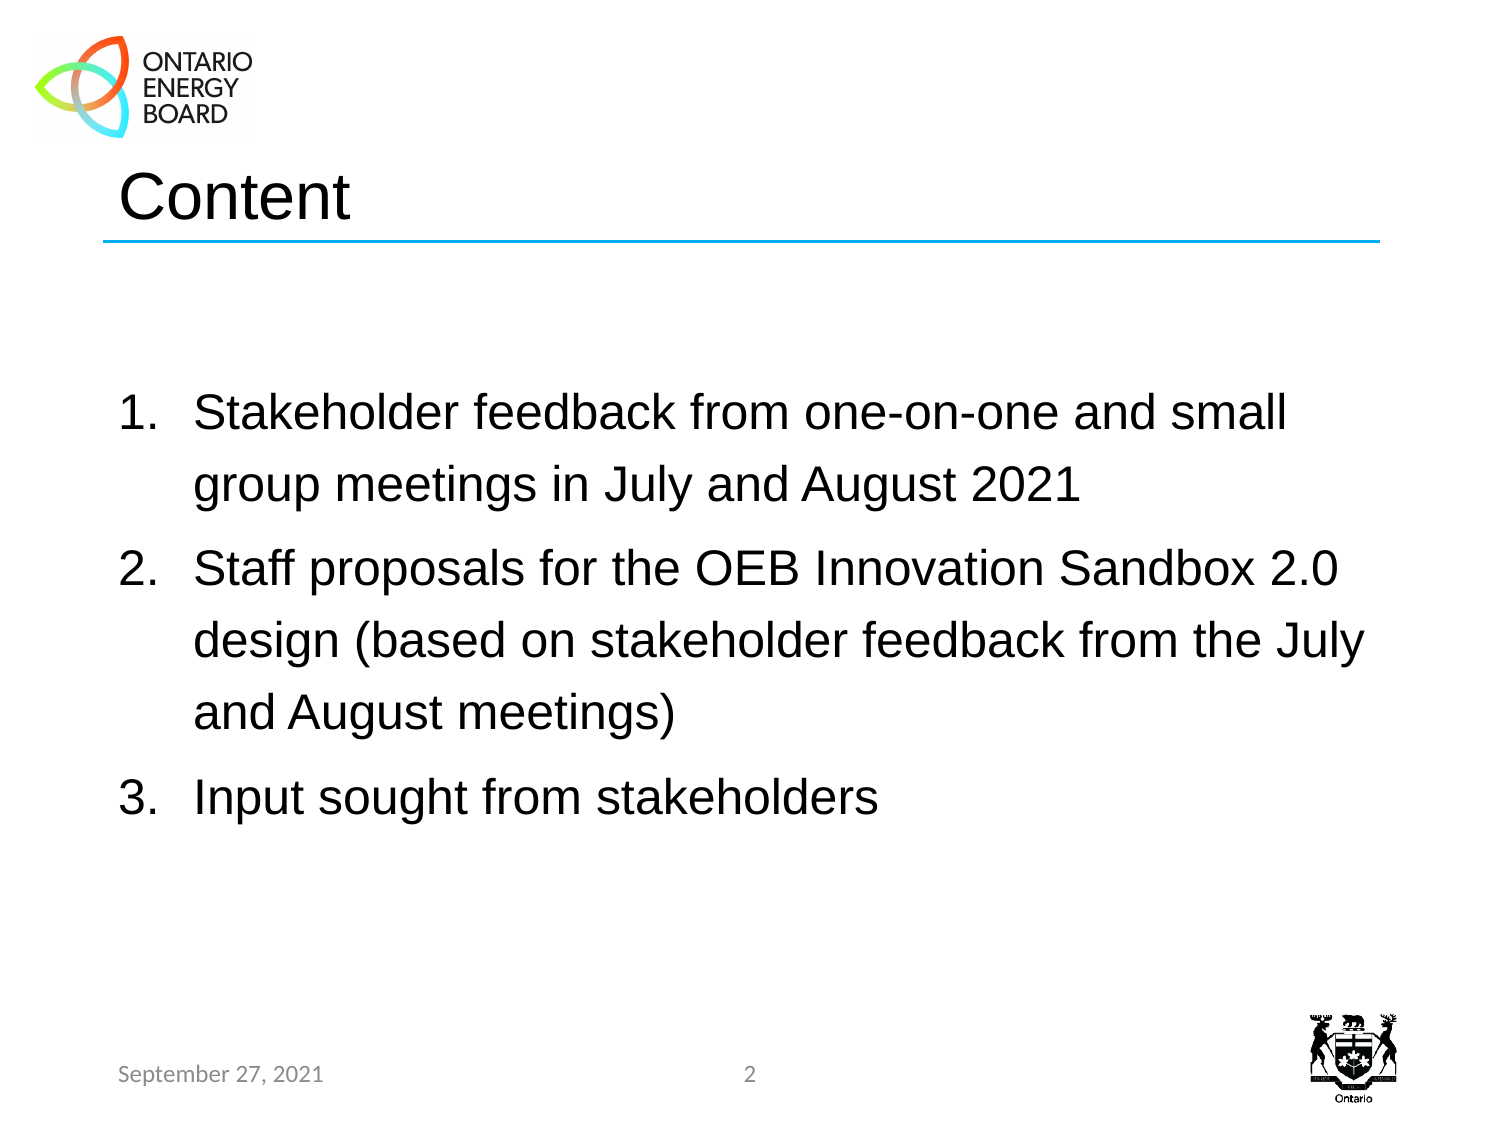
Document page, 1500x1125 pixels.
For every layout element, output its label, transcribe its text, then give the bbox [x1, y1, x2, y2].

picture [1310, 1013, 1397, 1103]
title Content [103, 24, 1397, 242]
picture [35, 36, 103, 138]
list Stakeholder feedback from one-on-one and small group meetings in July and August 2021 Staff proposals for the OEB Innovation Sandbox 2.0 design (based on stakeholder feedback from the July and August meetings) Input sought from stakeholders [103, 359, 1397, 975]
slide_number 2 [698, 1042, 802, 1103]
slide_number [103, 1042, 441, 1103]
